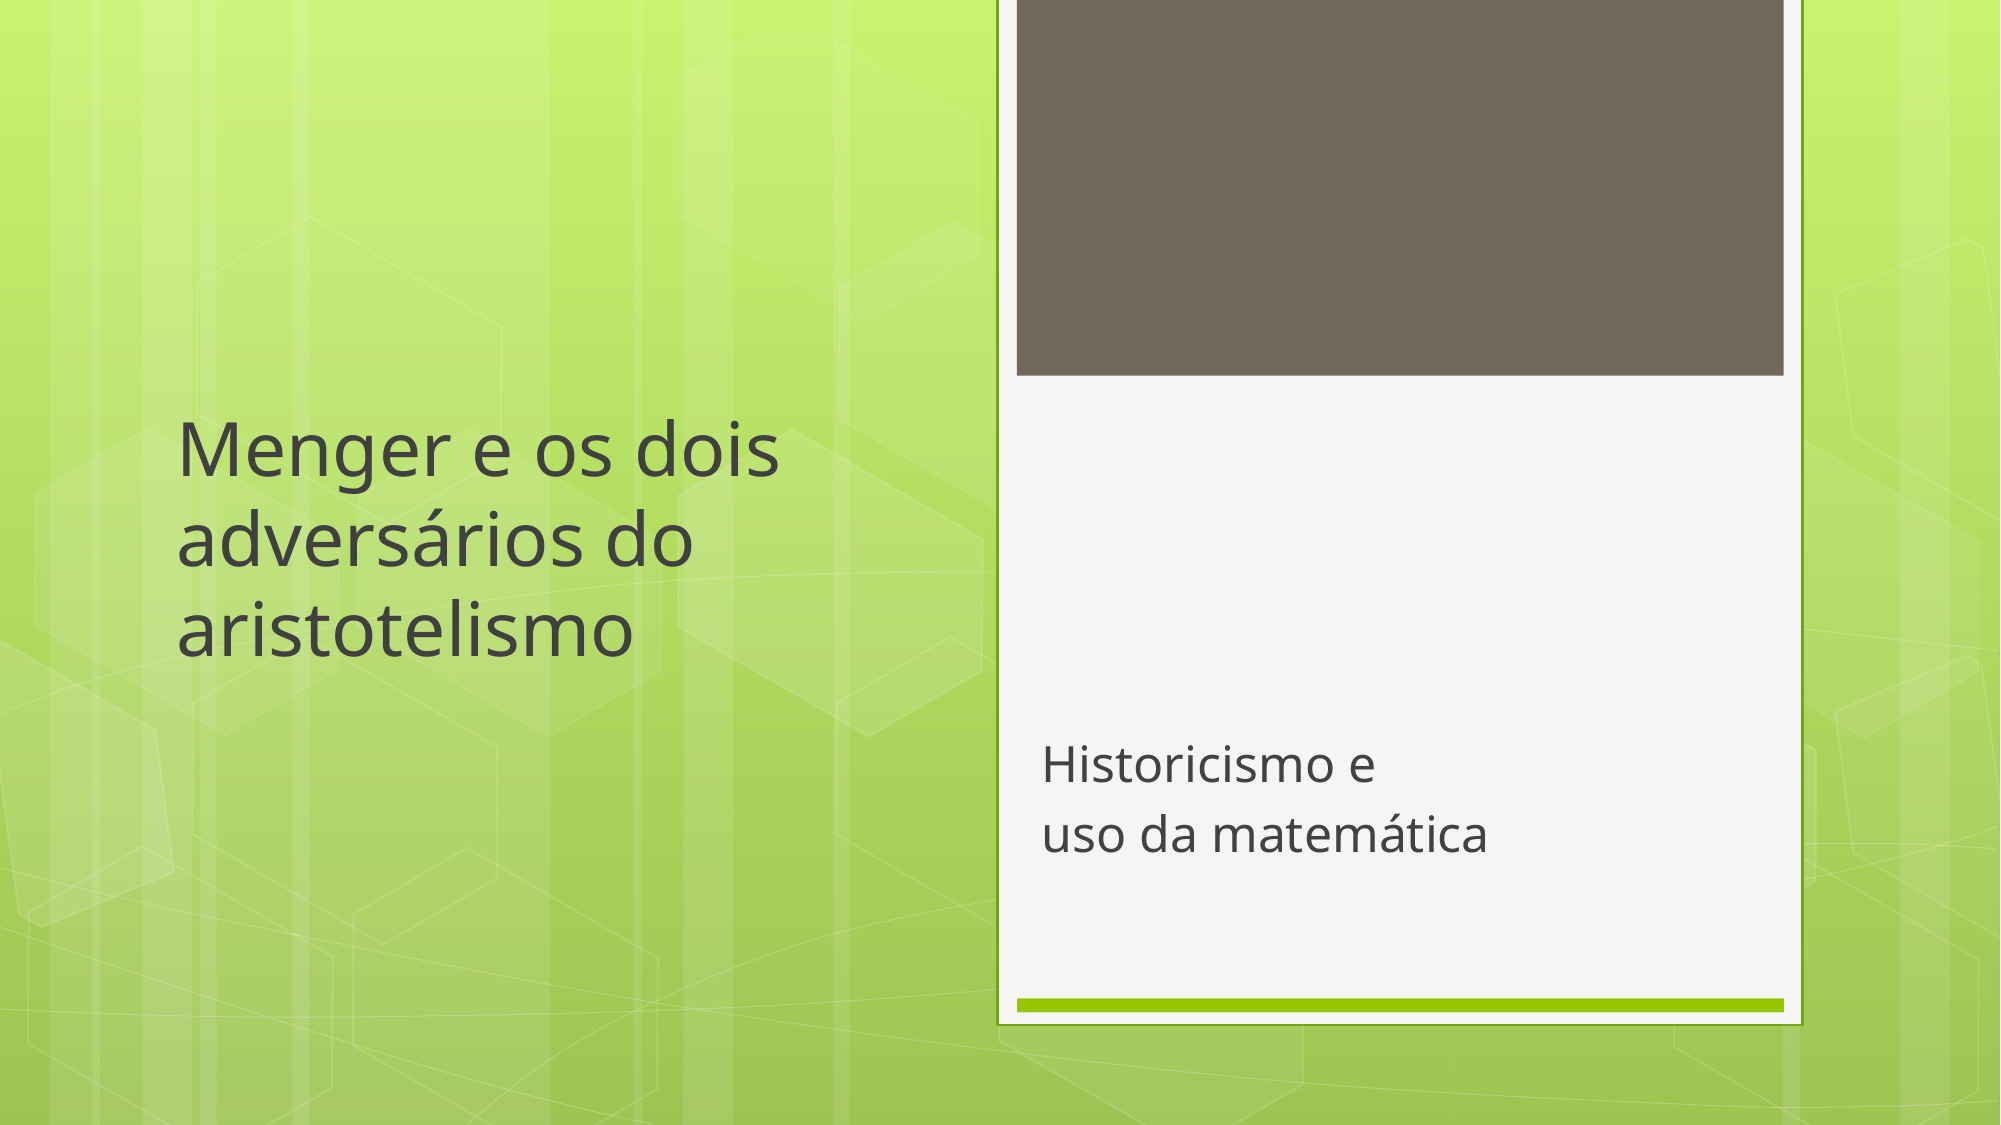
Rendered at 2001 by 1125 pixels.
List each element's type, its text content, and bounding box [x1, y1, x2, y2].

subtitle Historicismo e uso da matemática [1026, 725, 1570, 932]
title Menger e os dois adversários do aristotelismo [161, 208, 1107, 679]
